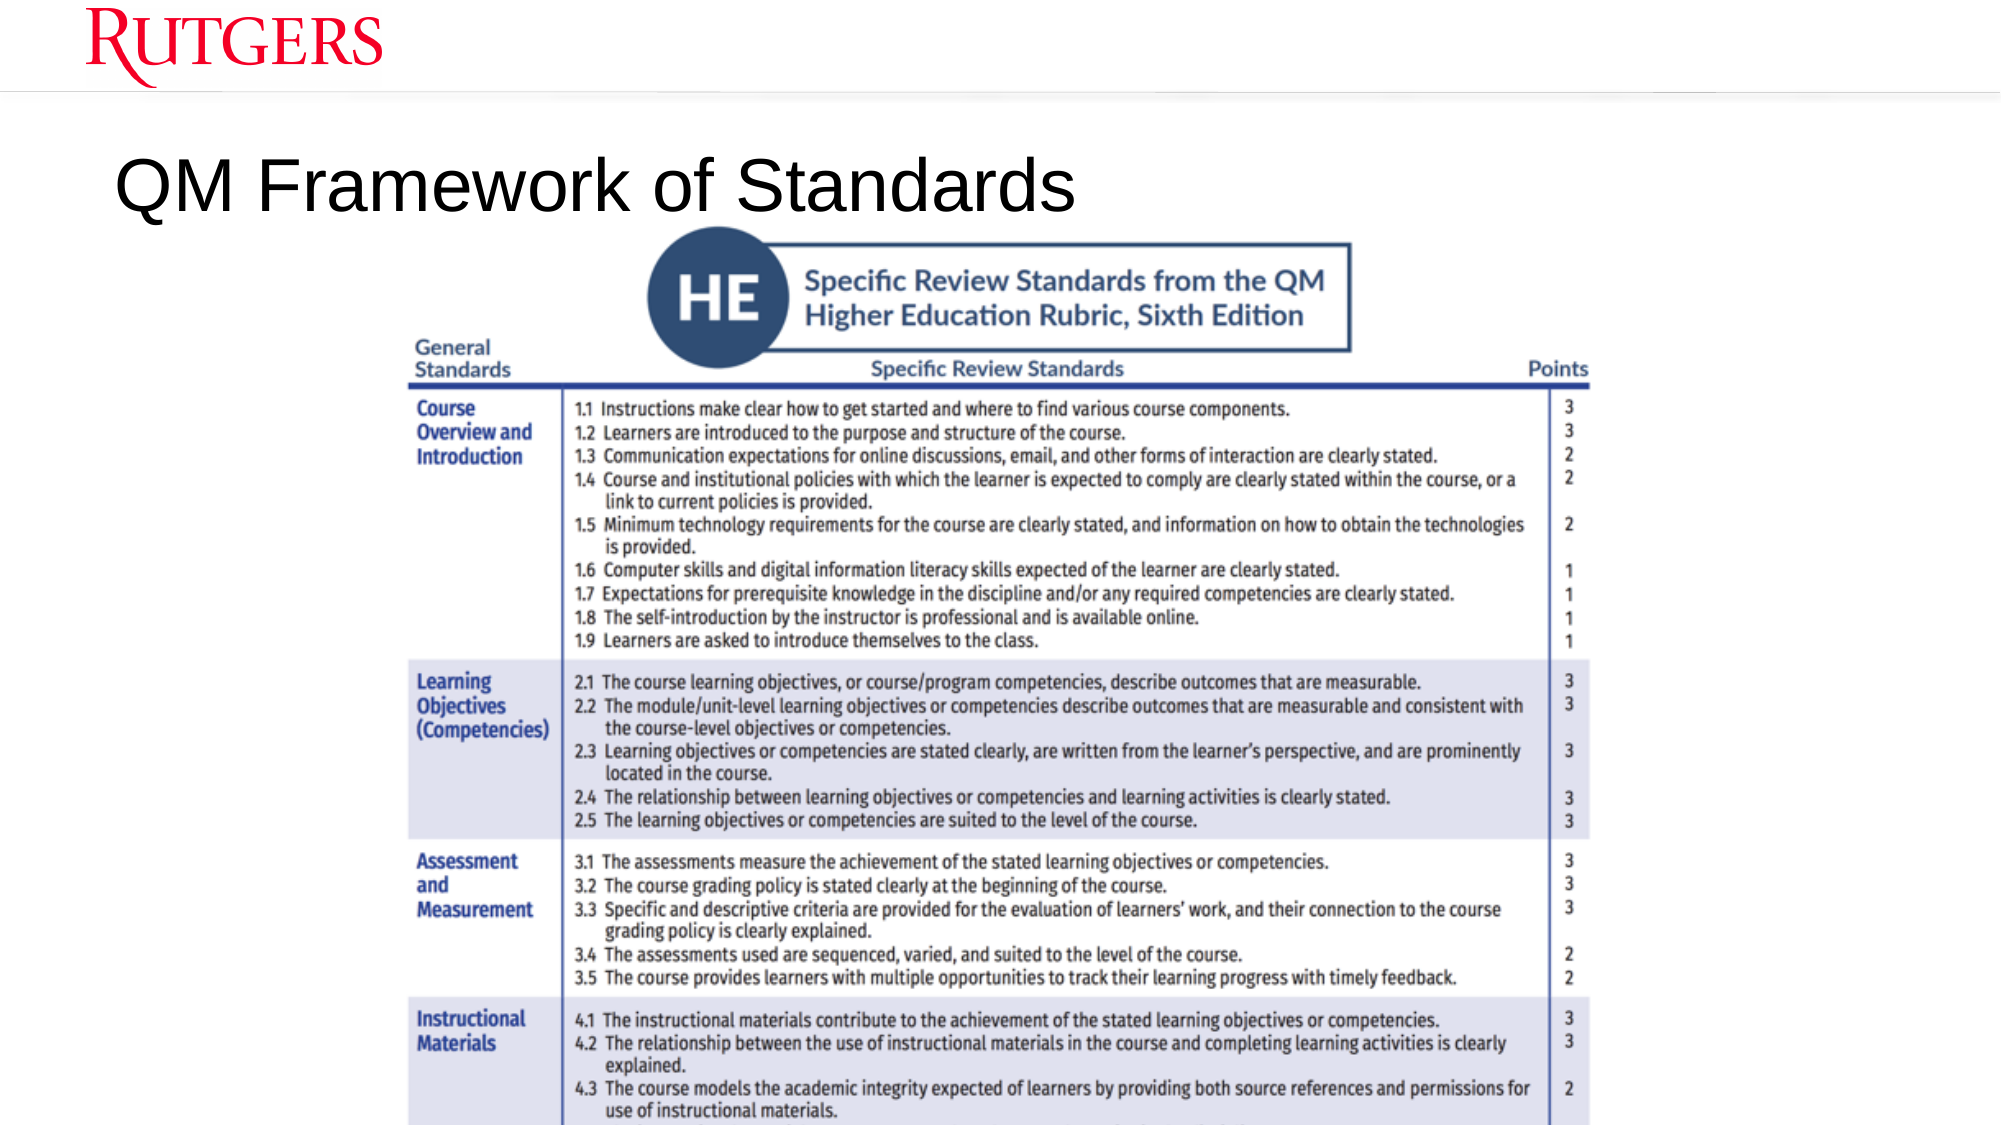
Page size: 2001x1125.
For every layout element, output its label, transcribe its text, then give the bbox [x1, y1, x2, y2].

picture [86, 8, 382, 88]
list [362, 221, 1649, 1125]
title QM Framework of Standards [99, 115, 1900, 248]
